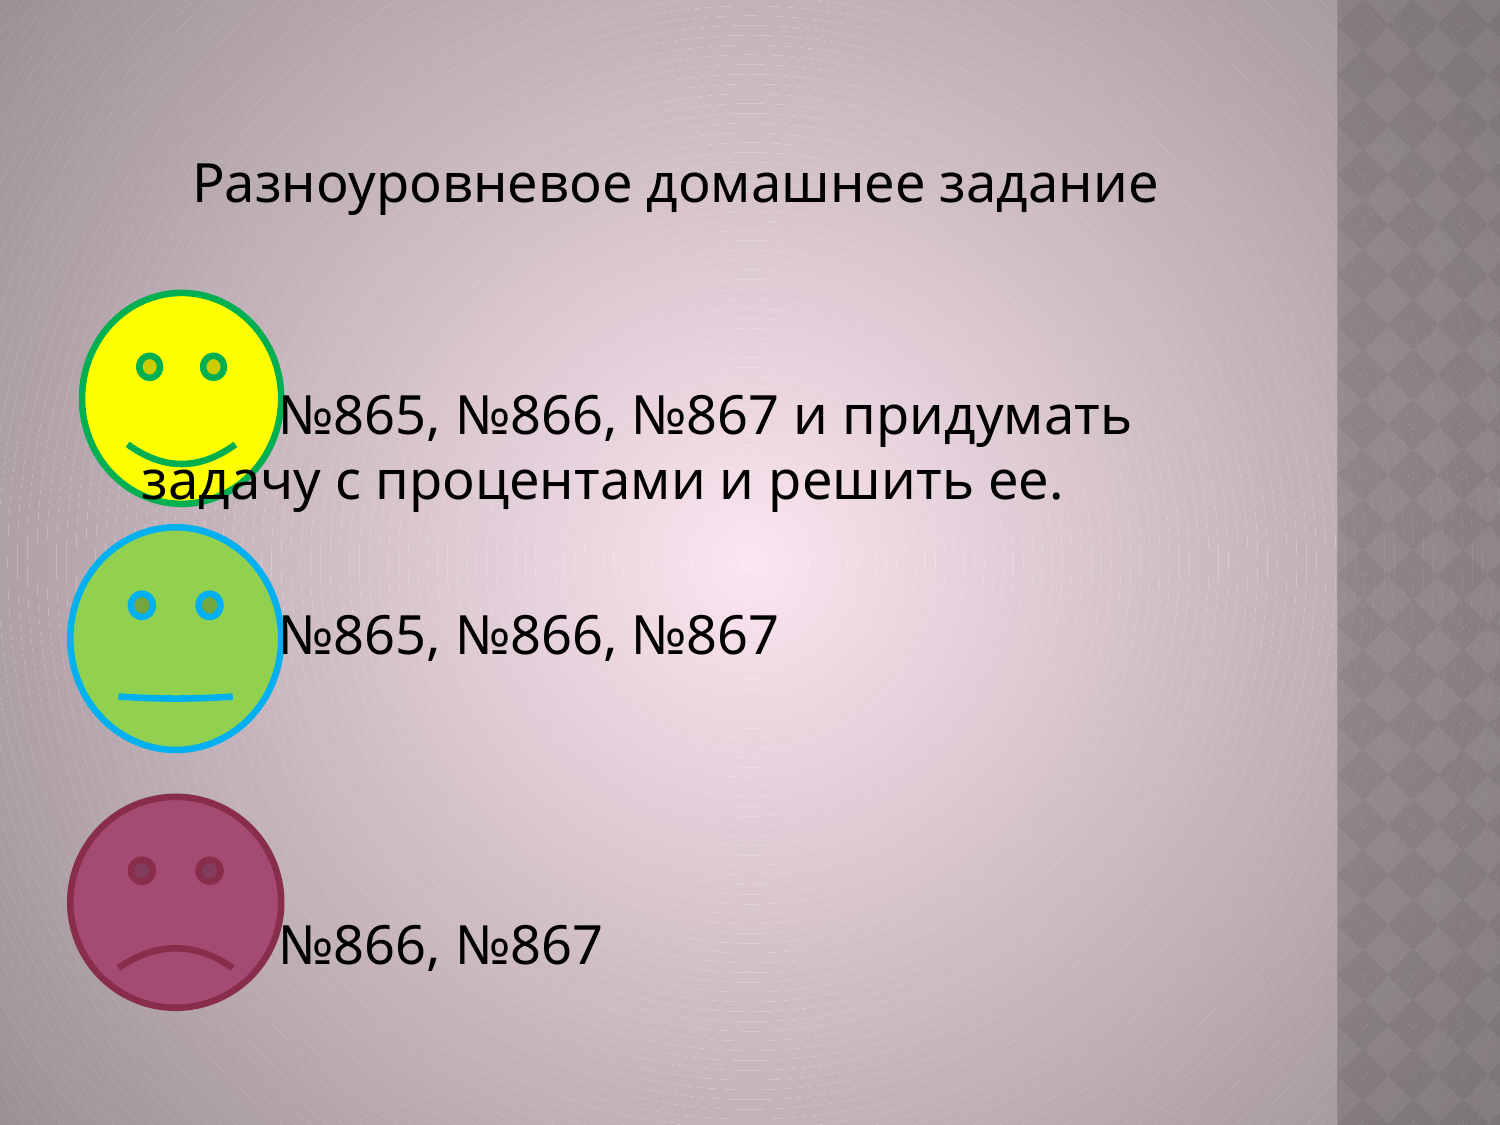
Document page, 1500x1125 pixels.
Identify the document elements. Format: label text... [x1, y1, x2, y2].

list Разноуровневое домашнее задание №865, №866, №867 и придумать задачу с процентами и решить ее. №865, №866, №867 №866, №867 [82, 140, 1270, 1043]
text_box [78, 371, 82, 426]
text_box [66, 793, 285, 1012]
text_box [66, 580, 82, 697]
